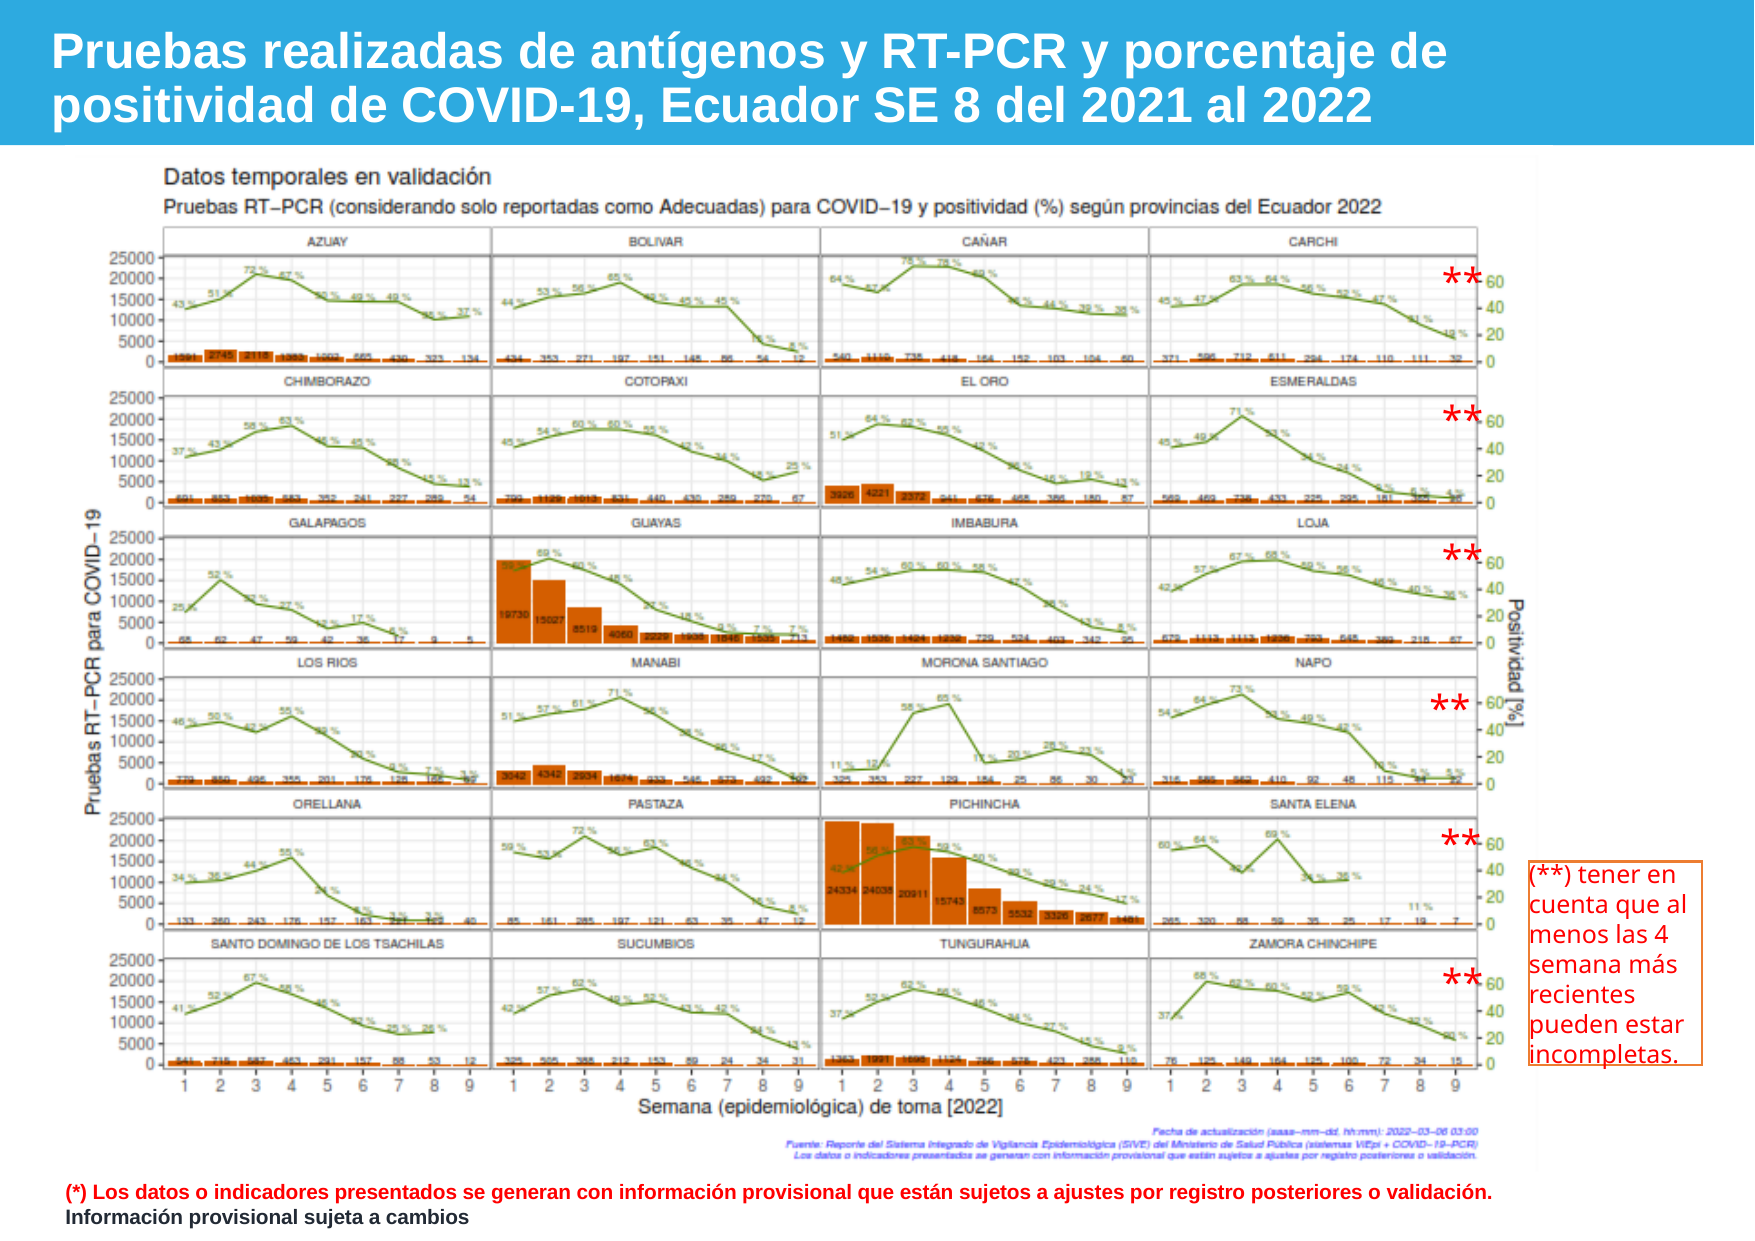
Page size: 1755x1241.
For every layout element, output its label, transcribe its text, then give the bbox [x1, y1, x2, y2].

title Pruebas realizadas de antígenos y RT-PCR y porcentaje de positividad de COVID-19, Ecuador SE 8 del 2021 al 2022 [51, 25, 1702, 80]
text_box (**) tener en cuenta que al menos las 4 semana más recientes pueden estar incompletas. [1553, 860, 1703, 1066]
picture [64, 145, 1553, 1190]
text_box (*) Los datos o indicadores presentados se generan con información provisional que están sujetos a ajustes por registro posteriores o validación. Información provisional sujeta a cambios [50, 1171, 1679, 1237]
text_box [1414, 250, 1513, 1012]
